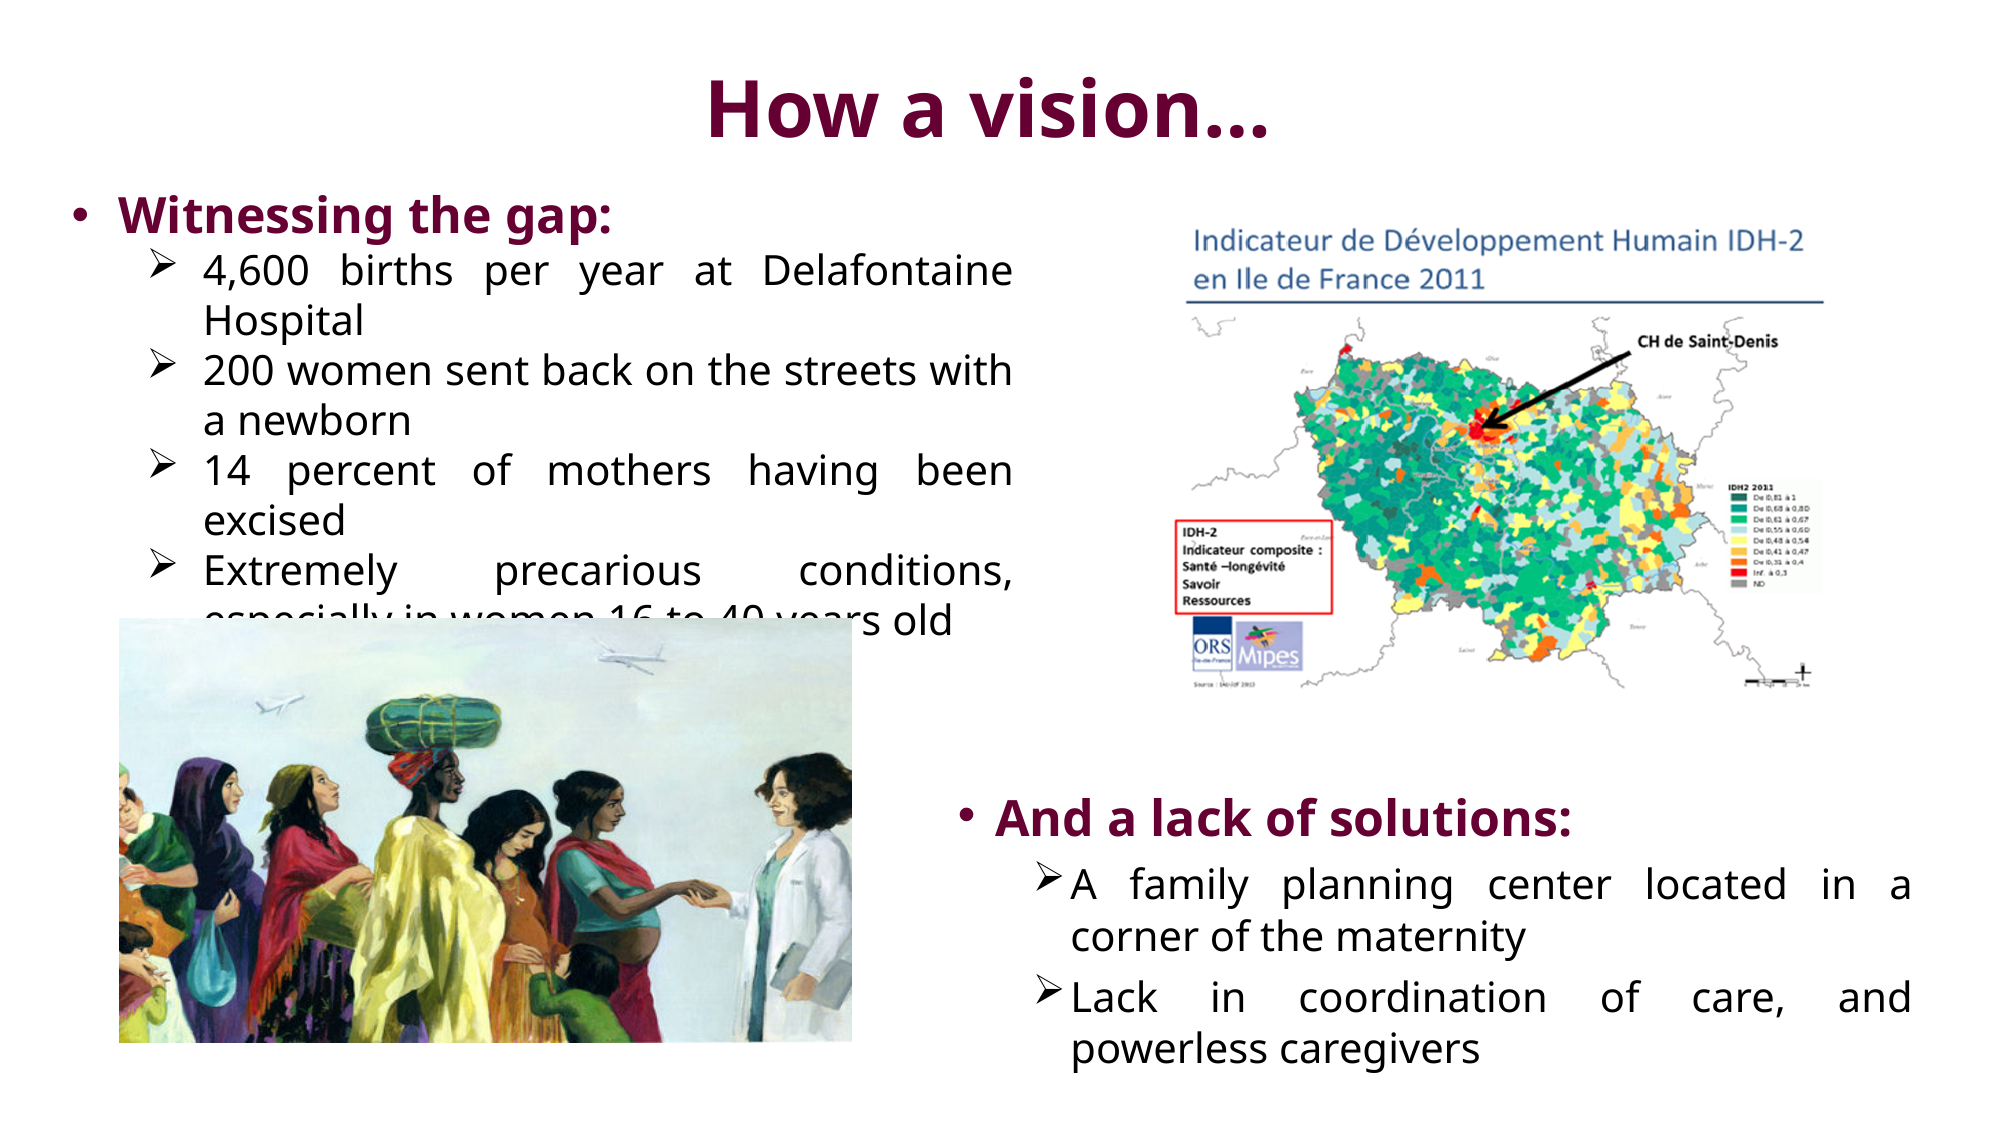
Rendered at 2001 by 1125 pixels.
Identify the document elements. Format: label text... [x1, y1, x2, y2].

list And a lack of solutions: A family planning center located in a corner of the maternity Lack in coordination of care, and powerless caregivers [942, 700, 1929, 1125]
text_box Witnessing the gap: 4,600 births per year at Delafontaine Hospital 200 women sent back on the streets with a newborn 14 percent of mothers having been excised Extremely precarious conditions, especially in women 16 to 40 years old Excessive perinatal mortality [56, 176, 1029, 702]
title How a vision… [135, 0, 1861, 218]
picture [119, 618, 852, 1043]
picture [1168, 217, 1848, 700]
